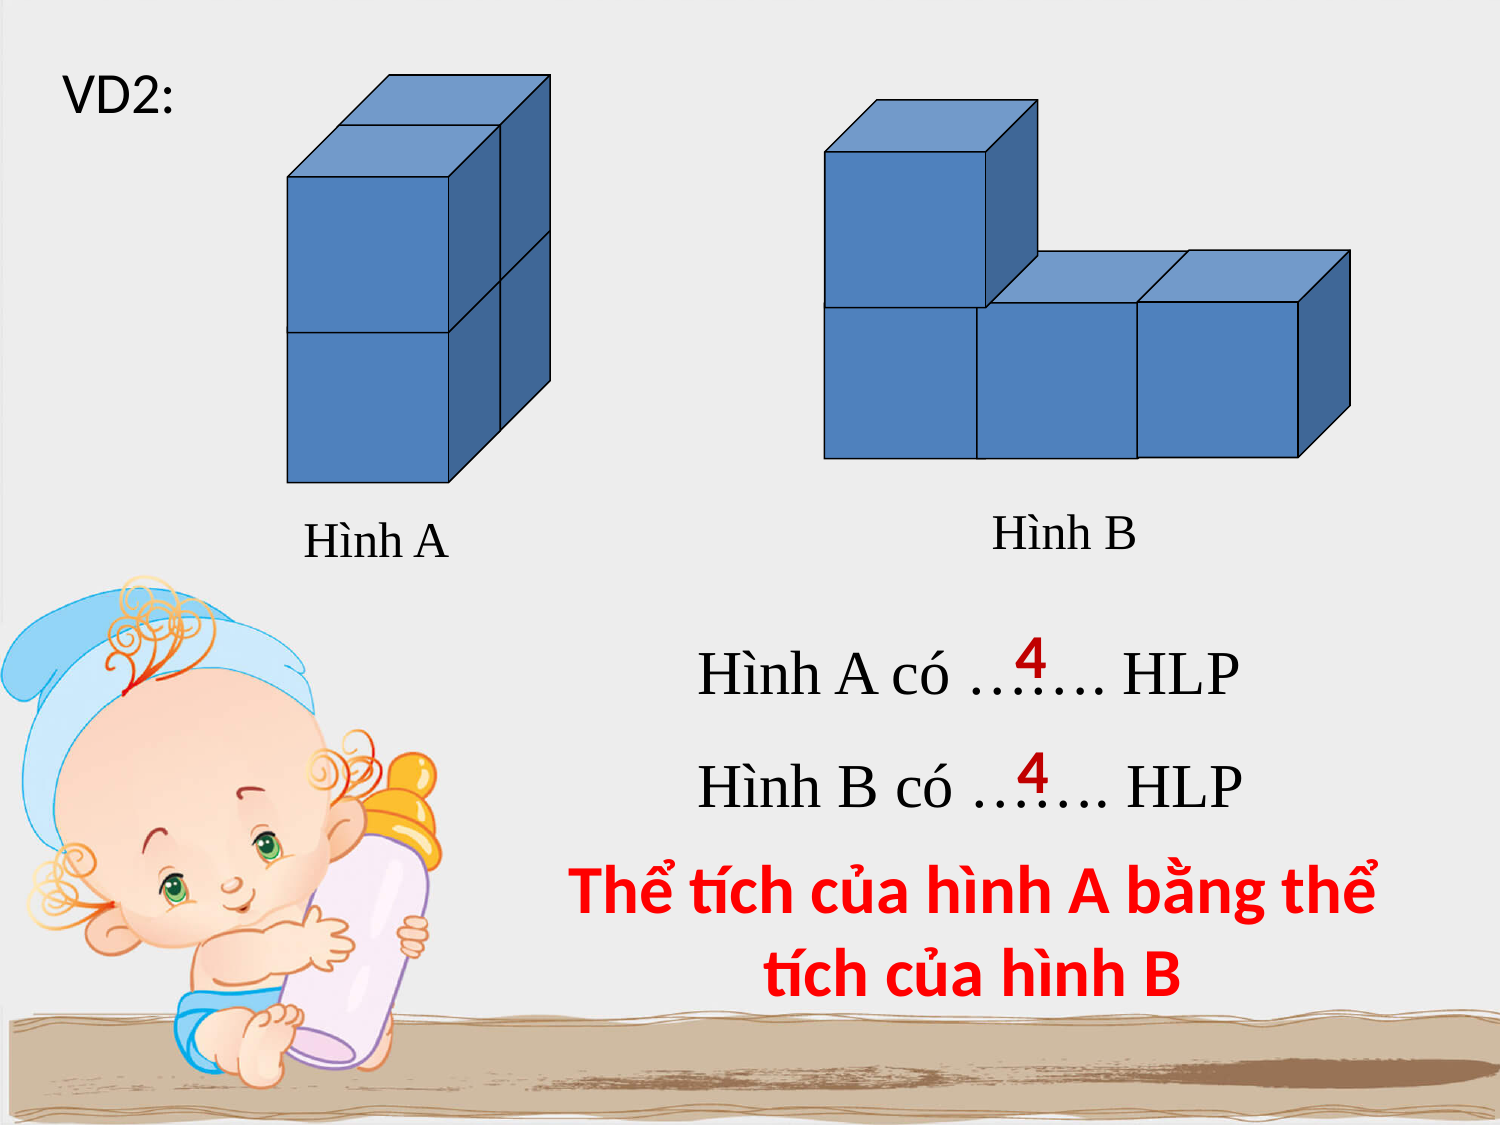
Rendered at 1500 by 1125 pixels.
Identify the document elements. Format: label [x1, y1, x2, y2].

picture [0, 0, 1500, 1125]
text_box [824, 99, 1351, 459]
text_box [287, 74, 551, 483]
